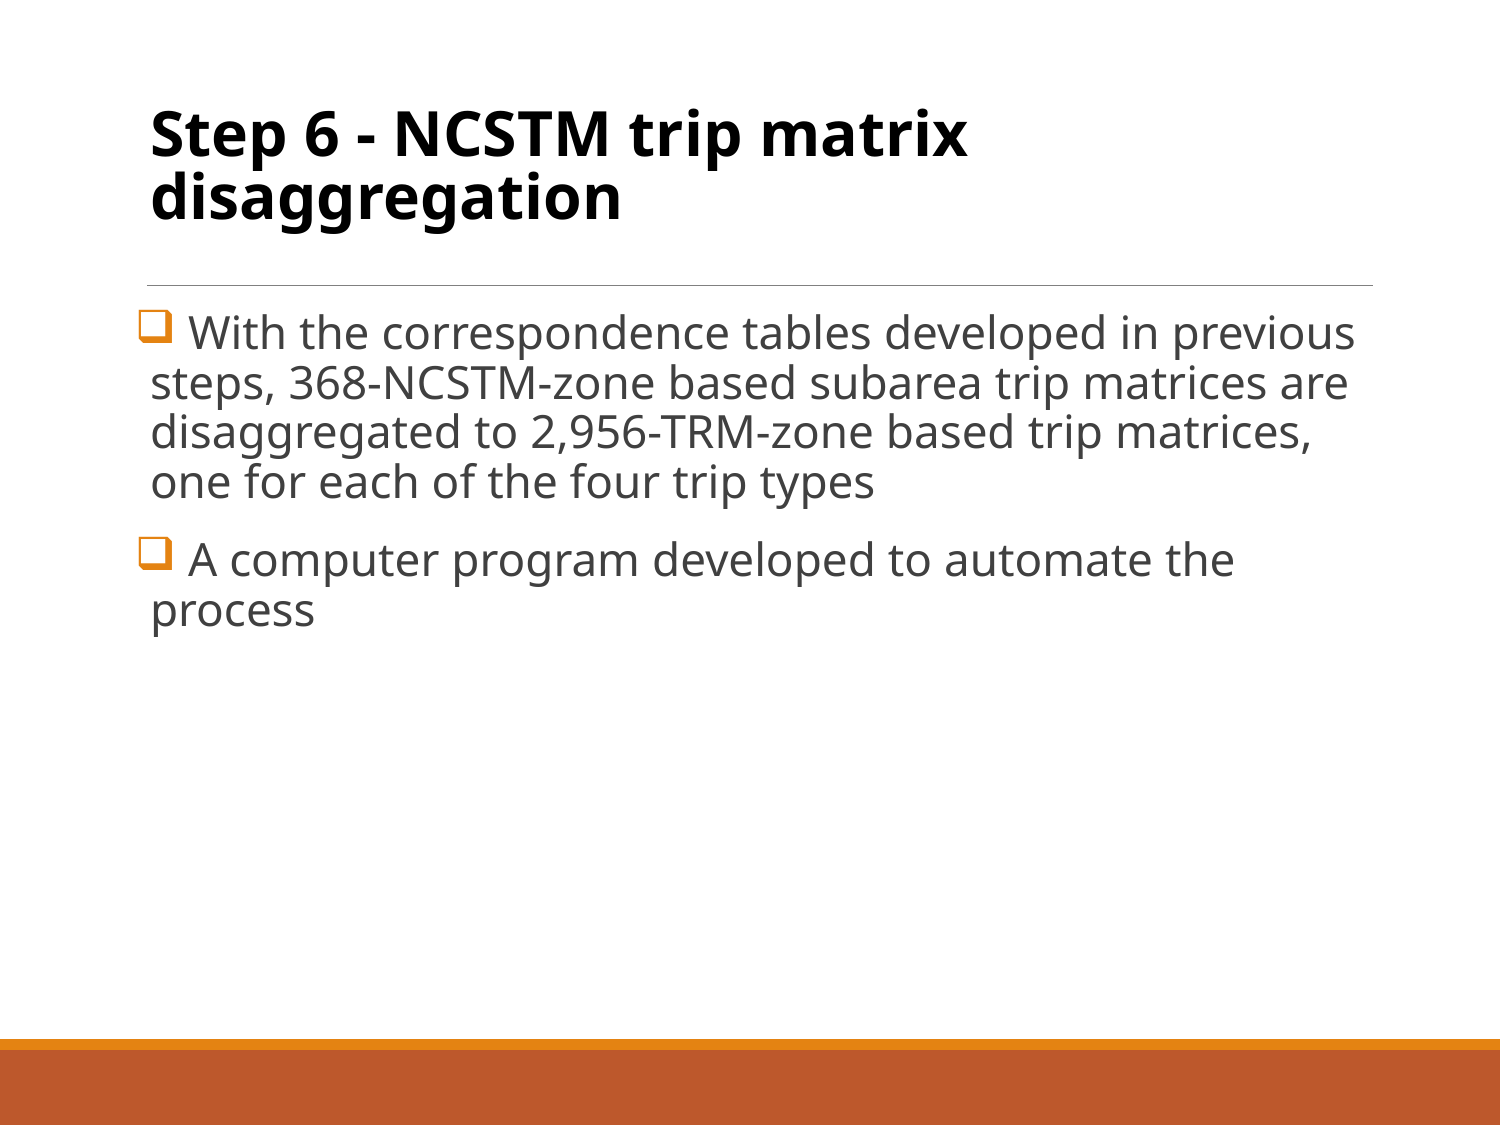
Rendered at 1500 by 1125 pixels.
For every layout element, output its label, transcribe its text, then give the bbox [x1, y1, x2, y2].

title Step 6 - NCSTM trip matrix disaggregation [135, 47, 1373, 285]
list With the correspondence tables developed in previous steps, 368-NCSTM-zone based subarea trip matrices are disaggregated to 2,956-TRM-zone based trip matrices, one for each of the four trip types A computer program developed to automate the process [135, 302, 1373, 963]
